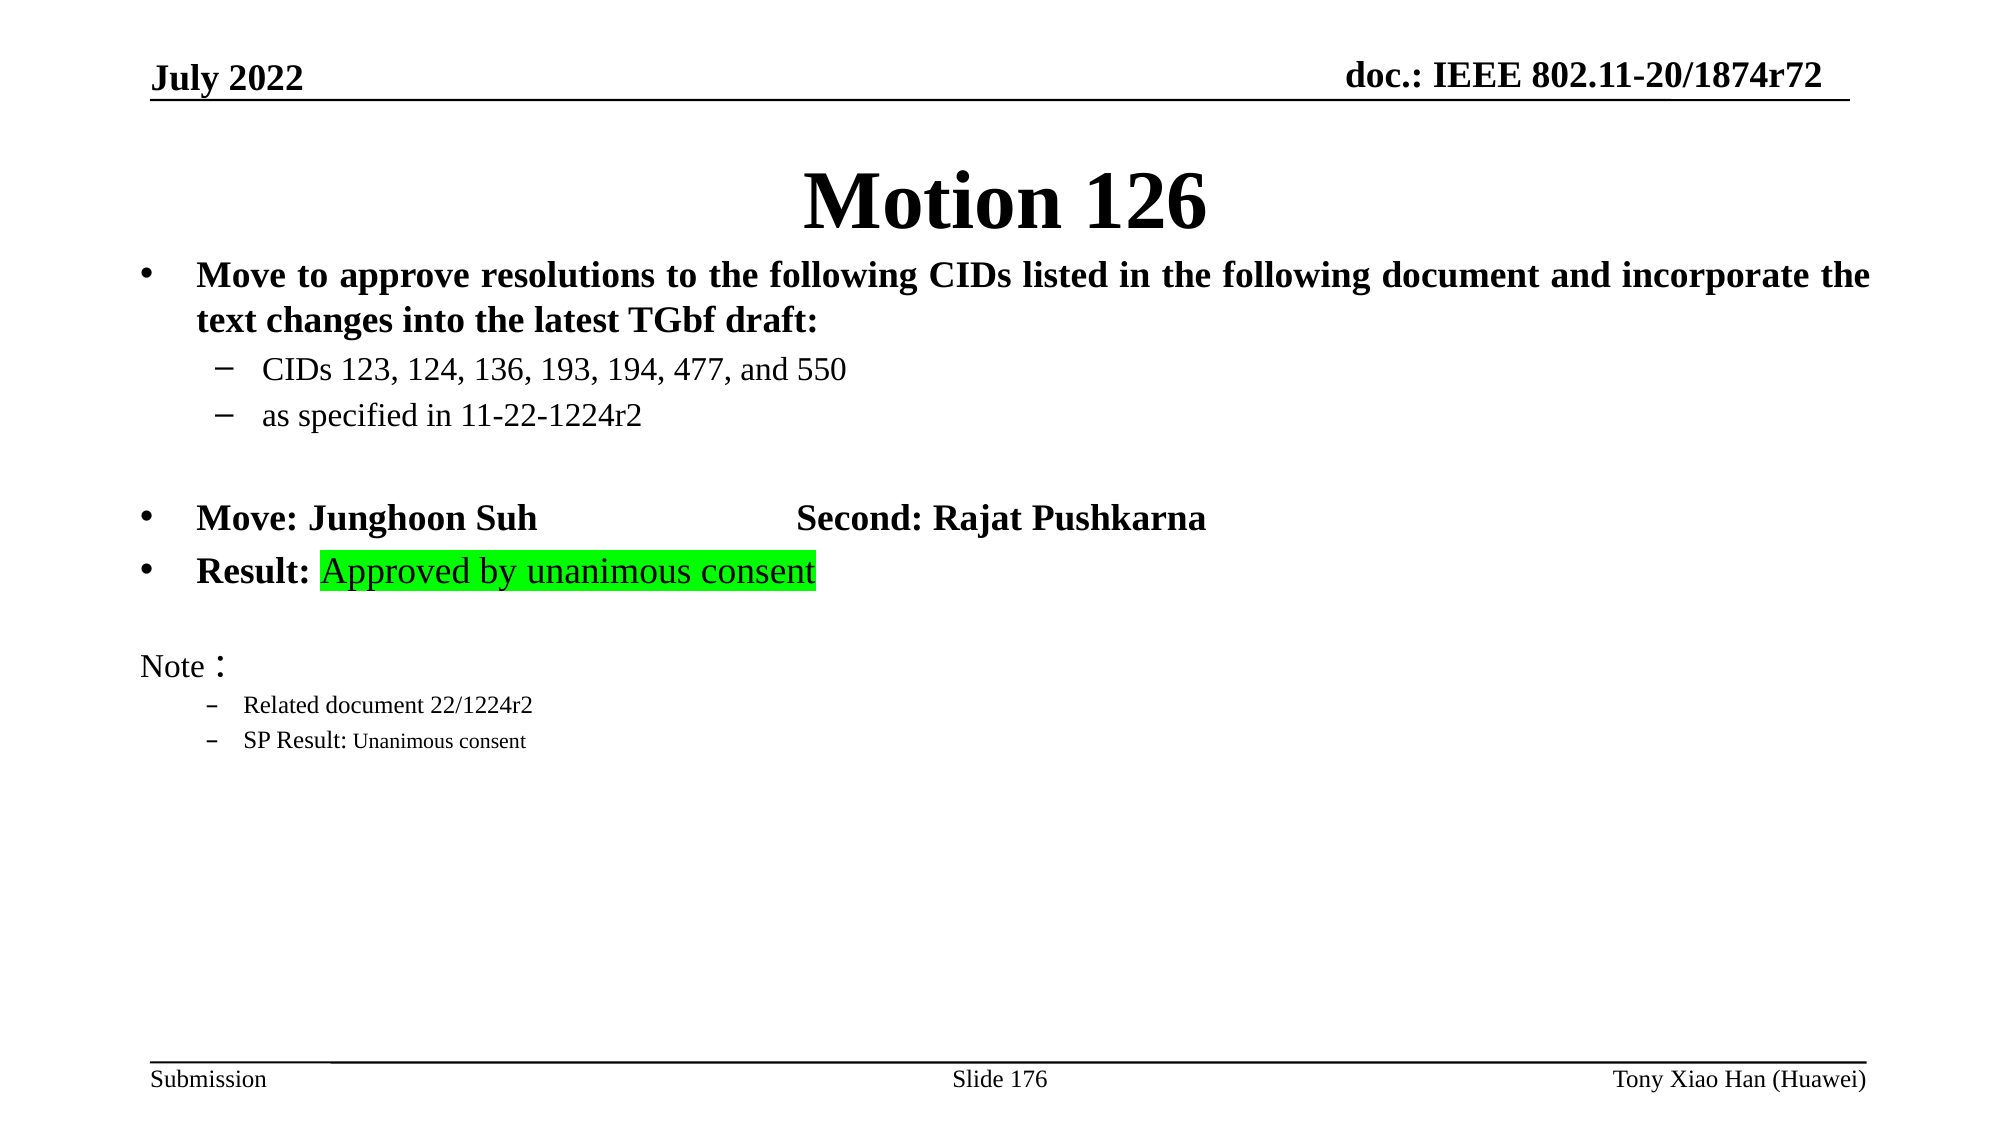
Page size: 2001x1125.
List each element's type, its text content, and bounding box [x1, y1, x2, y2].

text_box Motion 126 [368, 137, 1644, 212]
text_box Move to approve resolutions to the following CIDs listed in the following document and incorporate the text changes into the latest TGbf draft: CIDs 123, 124, 136, 193, 194, 477, and 550 as specified in 11-22-1224r2 Move: Junghoon Suh Second: Rajat Pushkarna Result: Approved by unanimous consent Note： Related document 22/1224r2 SP Result: Unanimous consent [125, 212, 1888, 900]
